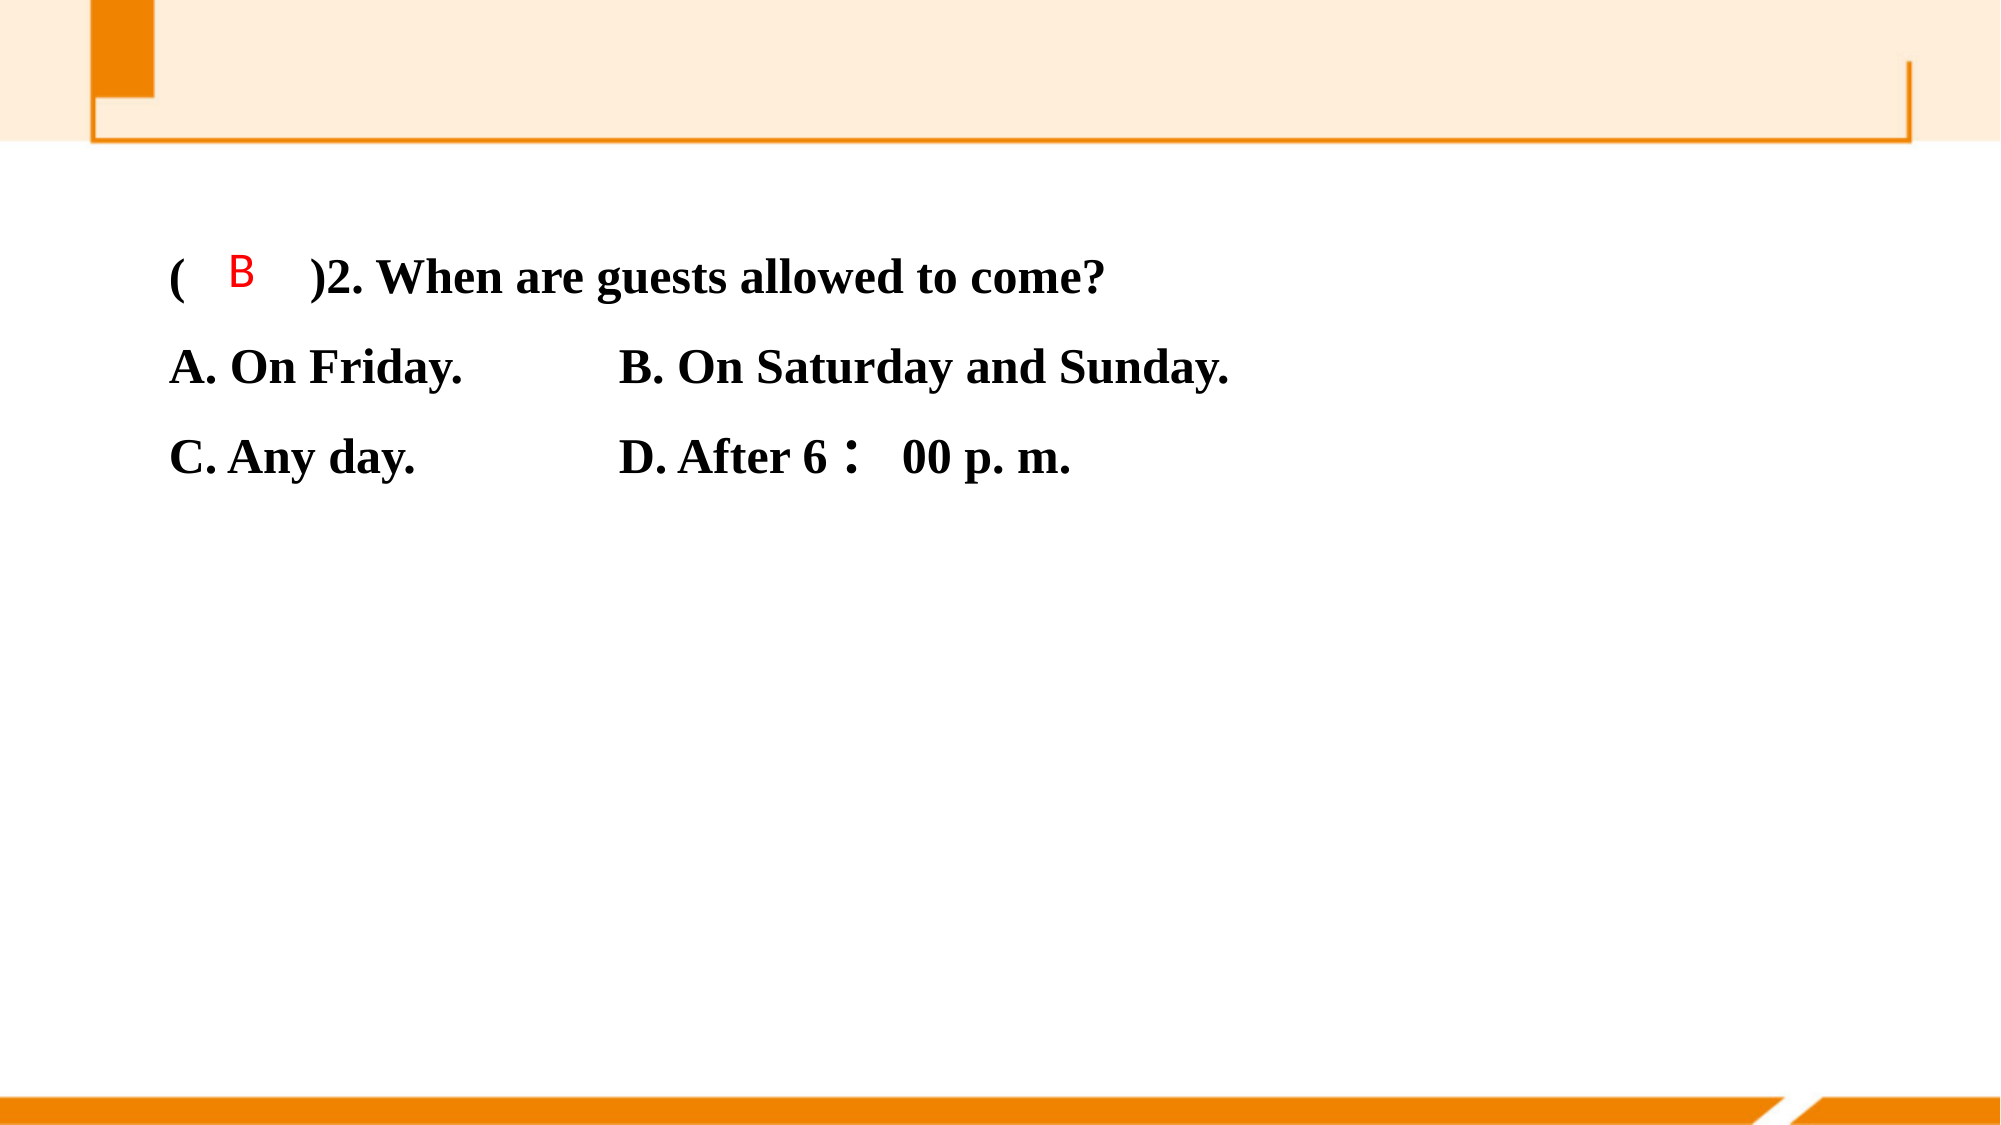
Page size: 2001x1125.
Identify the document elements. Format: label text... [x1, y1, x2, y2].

text_box B [213, 230, 271, 305]
text_box ( )2. When are guests allowed to come? A. On Friday. B. On Saturday and Sunday. C. Any day. D. After 6：00 p. m. [154, 205, 1900, 491]
picture [0, 0, 2001, 1125]
